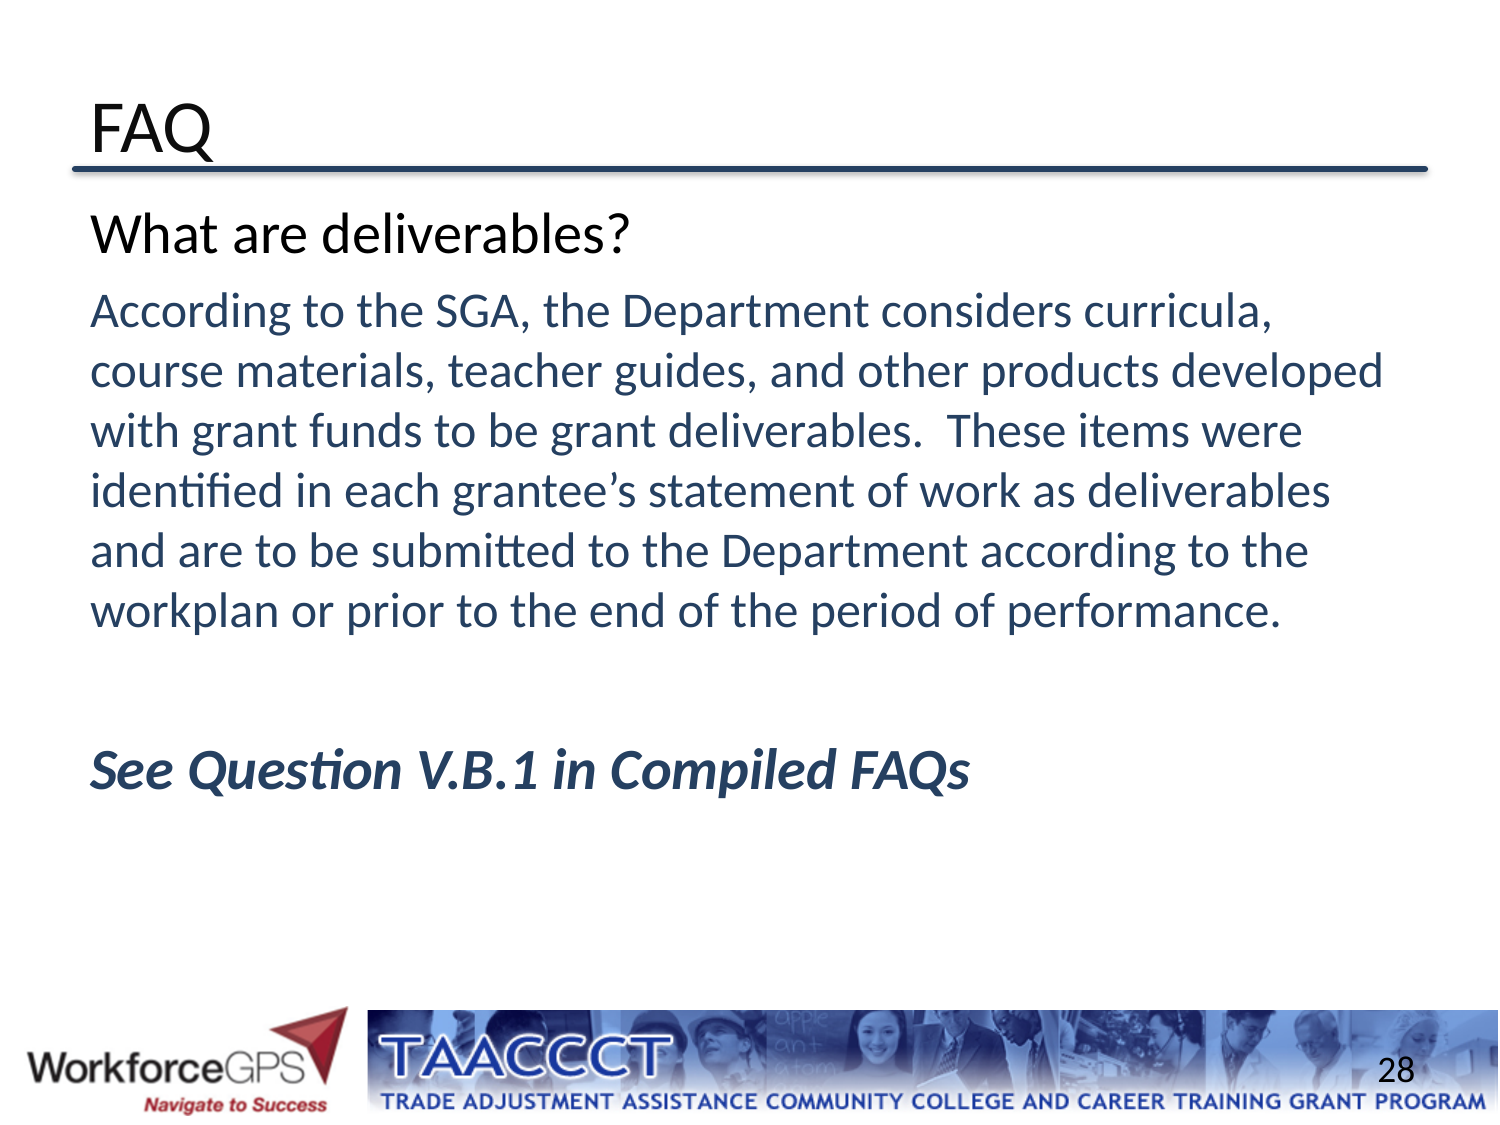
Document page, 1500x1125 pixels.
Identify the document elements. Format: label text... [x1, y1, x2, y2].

text_box 28 [1362, 1037, 1463, 1098]
picture [367, 1010, 1498, 1124]
list What are deliverables? According to the SGA, the Department considers curricula, course materials, teacher guides, and other products developed with grant funds to be grant deliverables. These items were identified in each grantee’s statement of work as deliverables and are to be submitted to the Department according to the workplan or prior to the end of the period of performance. See Question V.B.1 in Compiled FAQs [75, 187, 1425, 1000]
title FAQ [75, 57, 1425, 187]
picture [24, 1006, 351, 1116]
